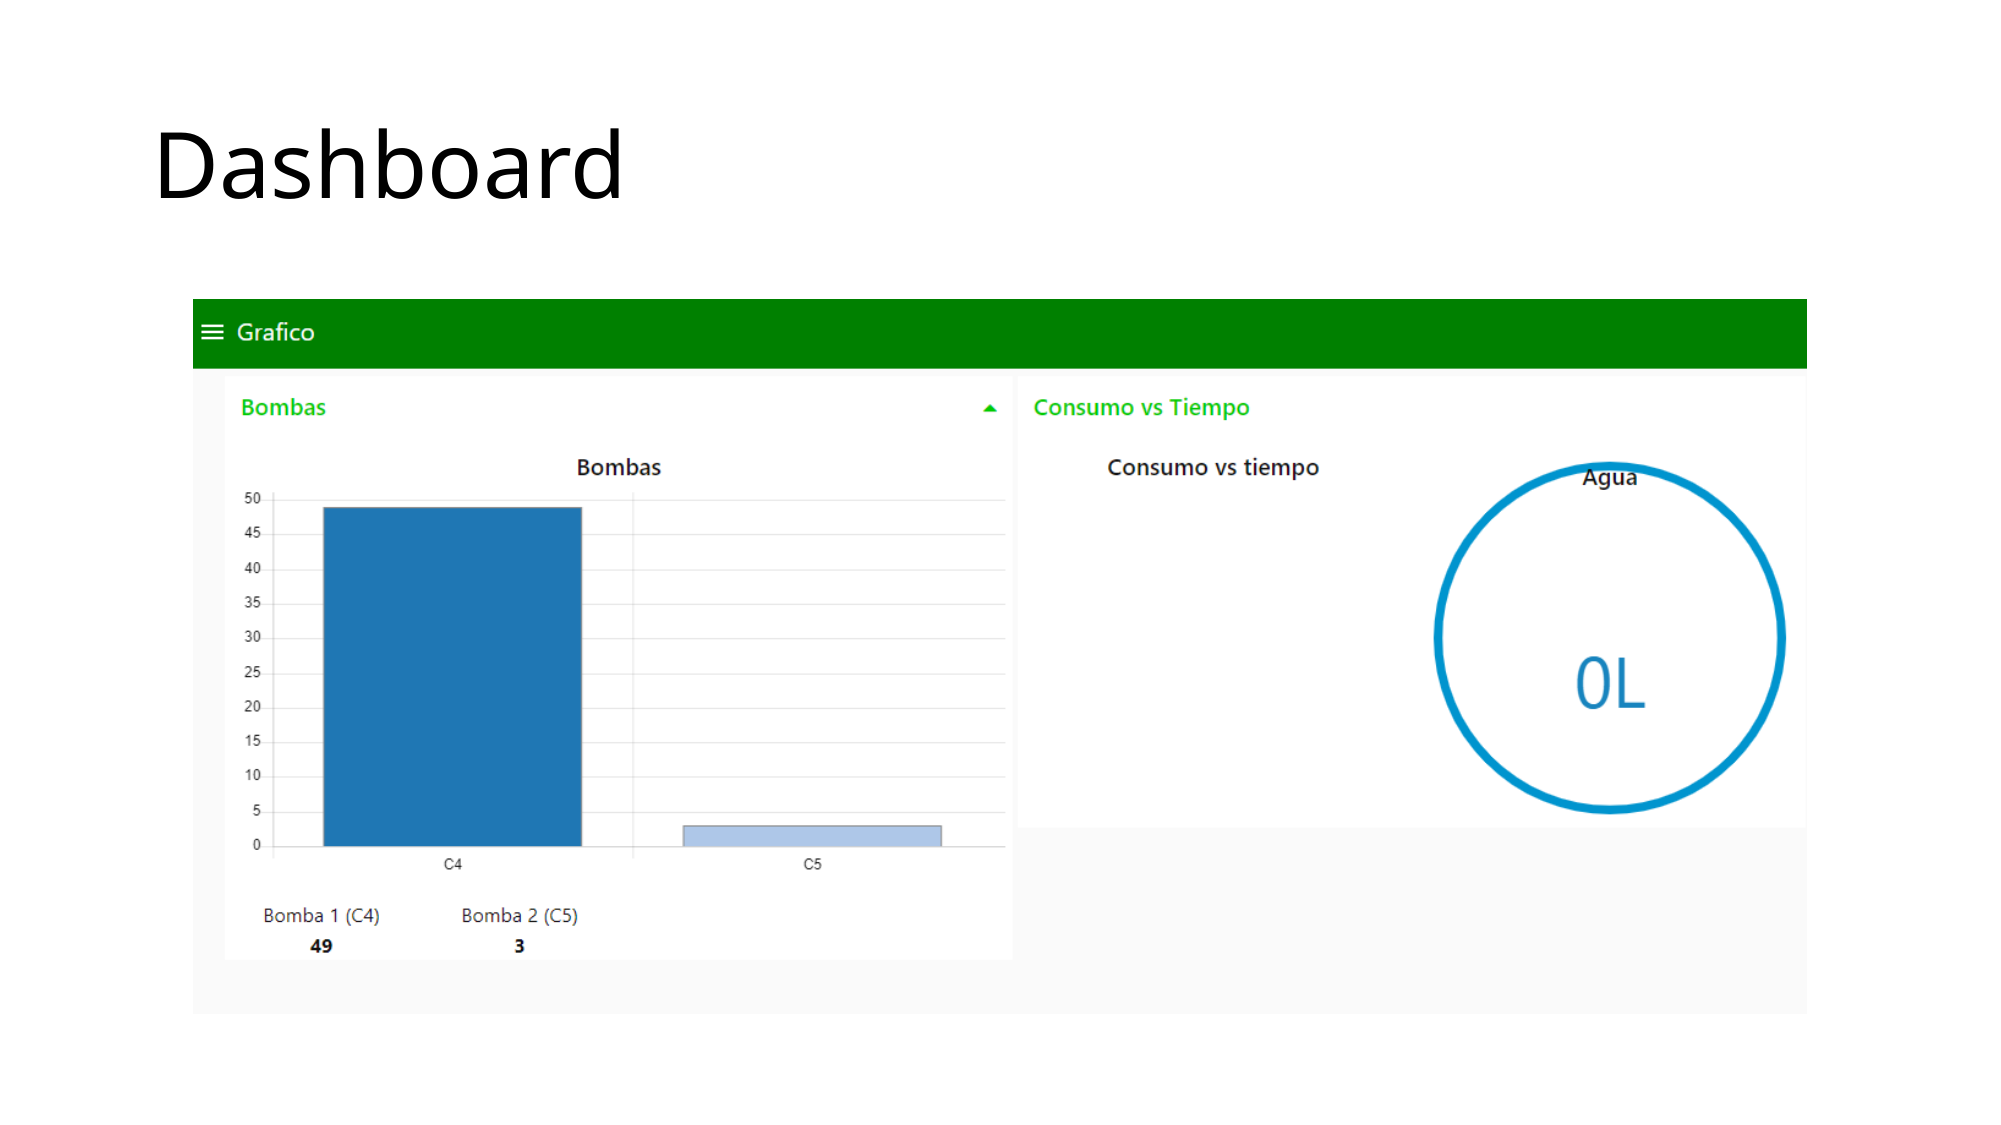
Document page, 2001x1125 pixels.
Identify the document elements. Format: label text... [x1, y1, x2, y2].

title Dashboard [137, 59, 1863, 278]
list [193, 299, 1807, 1014]
